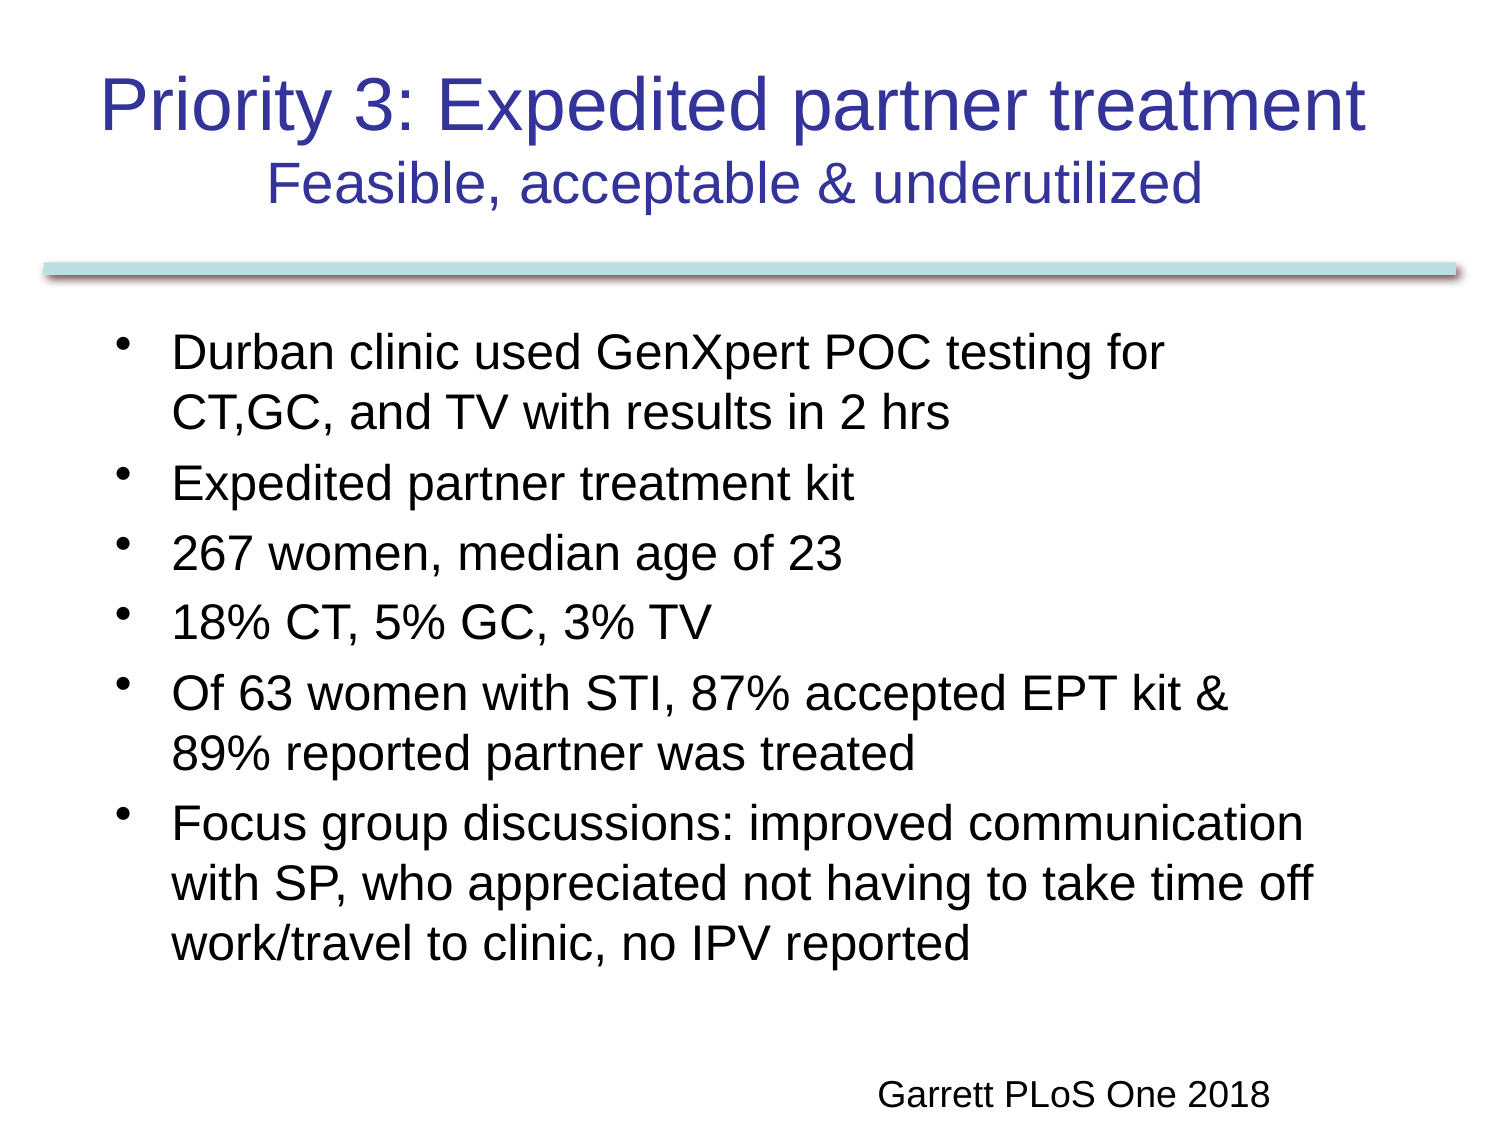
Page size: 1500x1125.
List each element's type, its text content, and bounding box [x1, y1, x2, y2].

text_box Garrett PLoS One 2018 [862, 1062, 1363, 1123]
text_box [43, 262, 1457, 275]
list Durban clinic used GenXpert POC testing for CT,GC, and TV with results in 2 hrs Expedited partner treatment kit 267 women, median age of 23 18% CT, 5% GC, 3% TV Of 63 women with STI, 87% accepted EPT kit & 89% reported partner was treated Focus group discussions: improved communication with SP, who appreciated not having to take time off work/travel to clinic, no IPV reported [99, 312, 1350, 1025]
text_box Priority 3: Expedited partner treatment Feasible, acceptable & underutilized [56, 48, 1432, 223]
